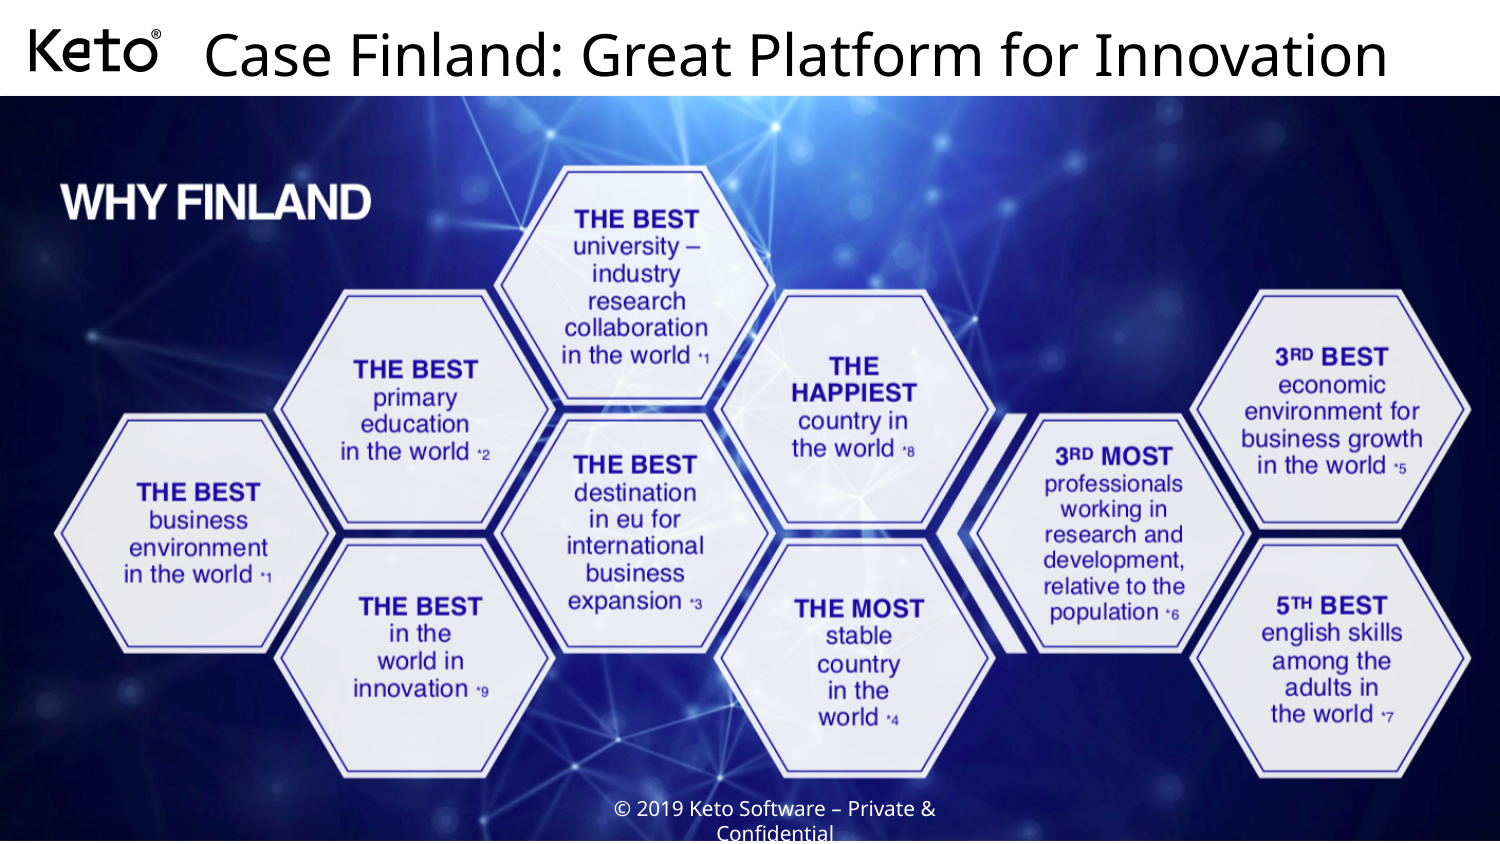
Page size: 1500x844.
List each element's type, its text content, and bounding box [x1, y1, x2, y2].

picture [0, 0, 202, 96]
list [0, 96, 1500, 841]
title Case Finland: Great Platform for Innovation [173, 24, 1420, 83]
